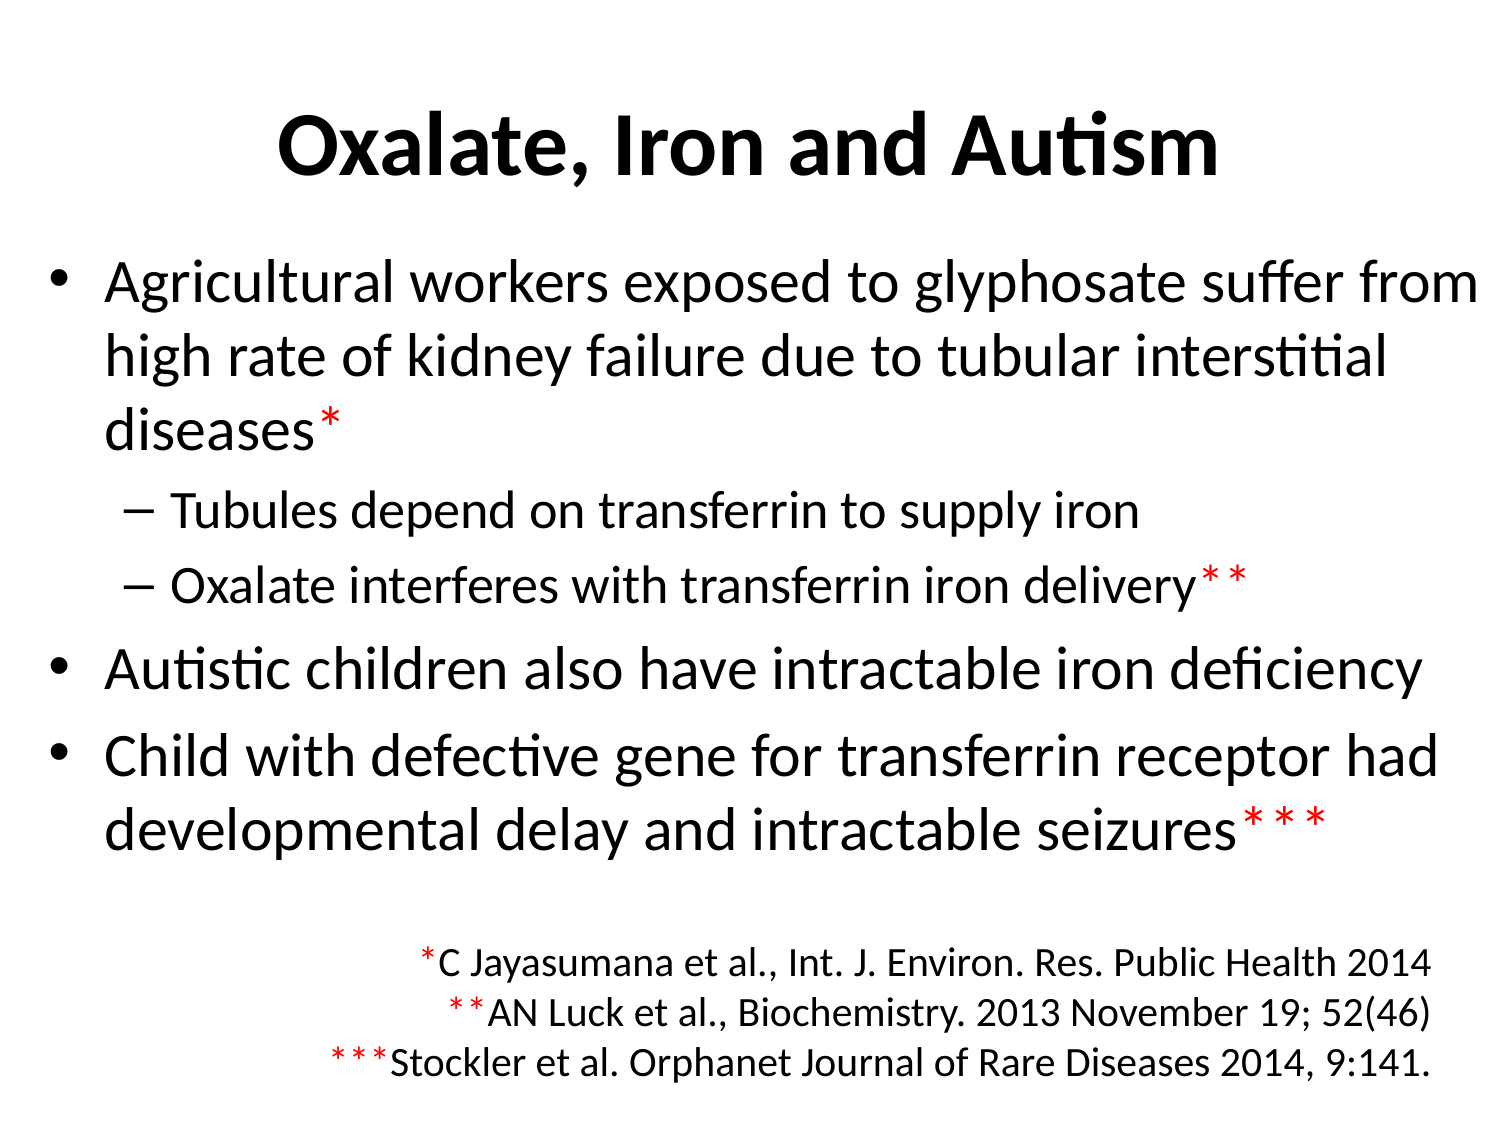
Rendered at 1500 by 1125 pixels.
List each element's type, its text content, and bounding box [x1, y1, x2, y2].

text_box *C Jayasumana et al., Int. J. Environ. Res. Public Health 2014 **AN Luck et al., Biochemistry. 2013 November 19; 52(46) ***Stockler et al. Orphanet Journal of Rare Diseases 2014, 9:141. [213, 927, 1448, 1093]
list Agricultural workers exposed to glyphosate suffer from high rate of kidney failure due to tubular interstitial diseases* Tubules depend on transferrin to supply iron Oxalate interferes with transferrin iron delivery** Autistic children also have intractable iron deficiency Child with defective gene for transferrin receptor had developmental delay and intractable seizures*** [33, 232, 1500, 975]
title Oxalate, Iron and Autism [75, 45, 1425, 232]
